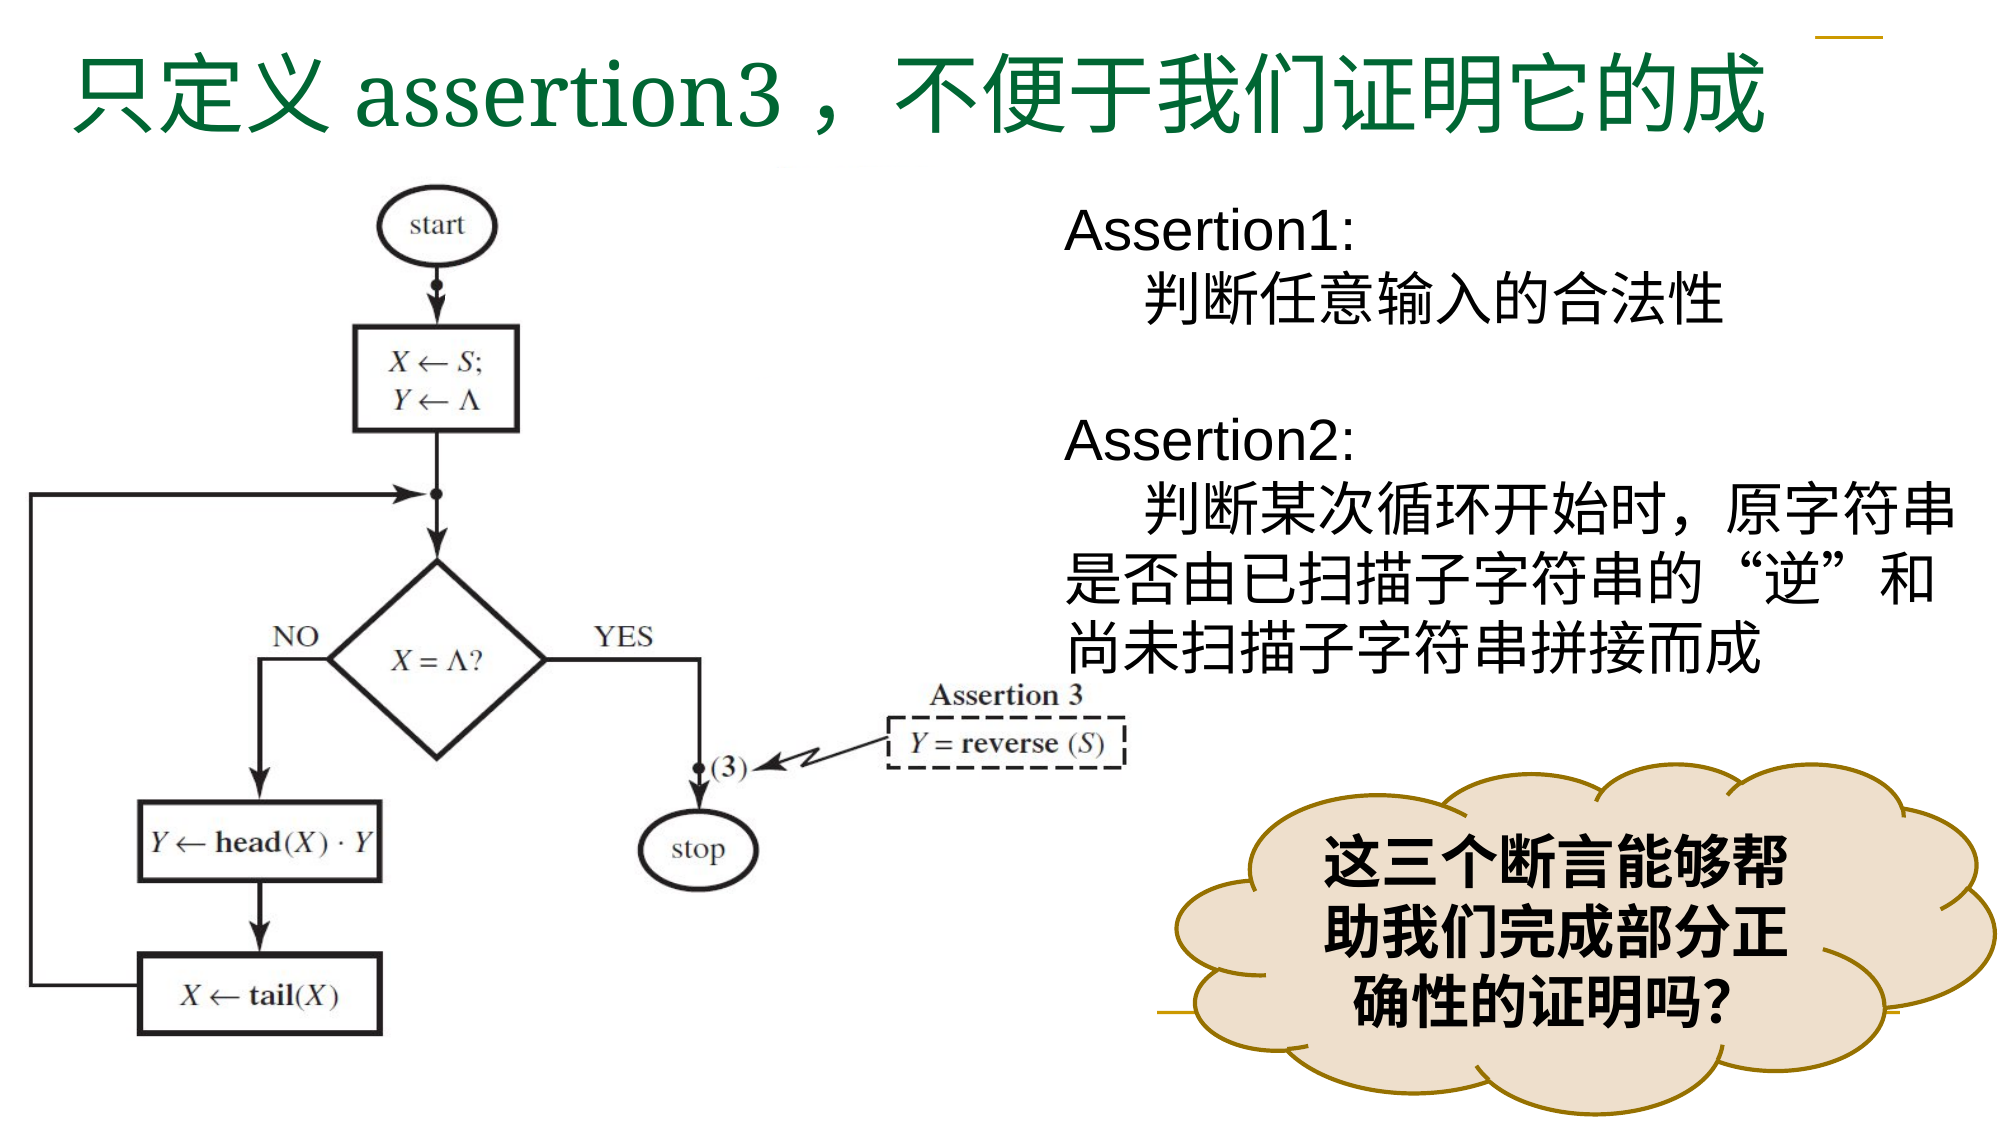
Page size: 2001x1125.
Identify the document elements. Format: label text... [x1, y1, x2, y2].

text_box Assertion1: 判断任意输入的合法性 Assertion2: 判断某次循环开始时，原字符串是否由已扫描子字符串的“逆”和尚未扫描子字符串拼接而成 [1162, 184, 1995, 690]
picture [5, 148, 1158, 1041]
title 只定义assertion3，不便于我们证明它的成立 [55, 31, 1816, 184]
text_box 这三个断言能够帮助我们完成部分正确性的证明吗？ [1174, 762, 1998, 1117]
